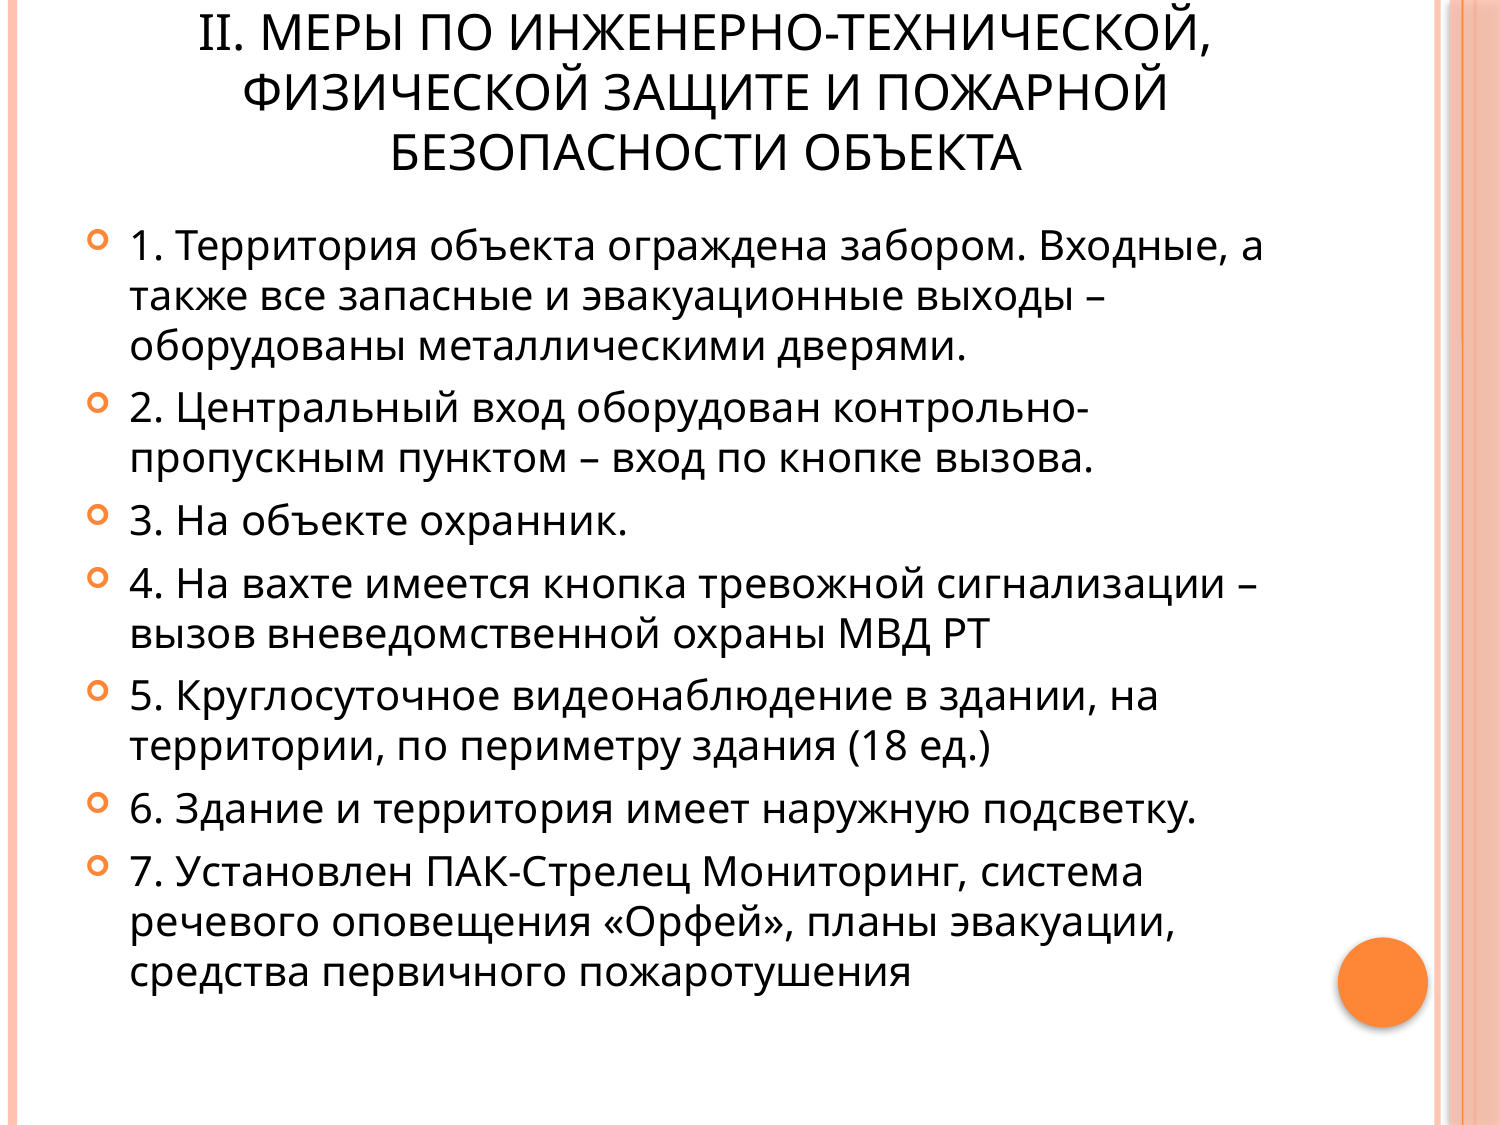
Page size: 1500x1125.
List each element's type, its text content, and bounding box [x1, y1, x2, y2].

list 1. Территория объекта ограждена забором. Входные, а также все запасные и эвакуационные выходы – оборудованы металлическими дверями. 2. Центральный вход оборудован контрольно-пропускным пунктом – вход по кнопке вызова. 3. На объекте охранник. 4. На вахте имеется кнопка тревожной сигнализации – вызов вневедомственной охраны МВД РТ 5. Круглосуточное видеонаблюдение в здании, на территории, по периметру здания (18 ед.) 6. Здание и территория имеет наружную подсветку. 7. Установлен ПАК-Стрелец Мониторинг, система речевого оповещения «Орфей», планы эвакуации, средства первичного пожаротушения [70, 210, 1296, 1074]
title II. МЕРЫ ПО ИНЖЕНЕРНО-ТЕХНИЧЕСКОЙ, ФИЗИЧЕСКОЙ ЗАЩИТЕ И ПОЖАРНОЙ БЕЗОПАСНОСТИ ОБЪЕКТА [93, 0, 1319, 188]
